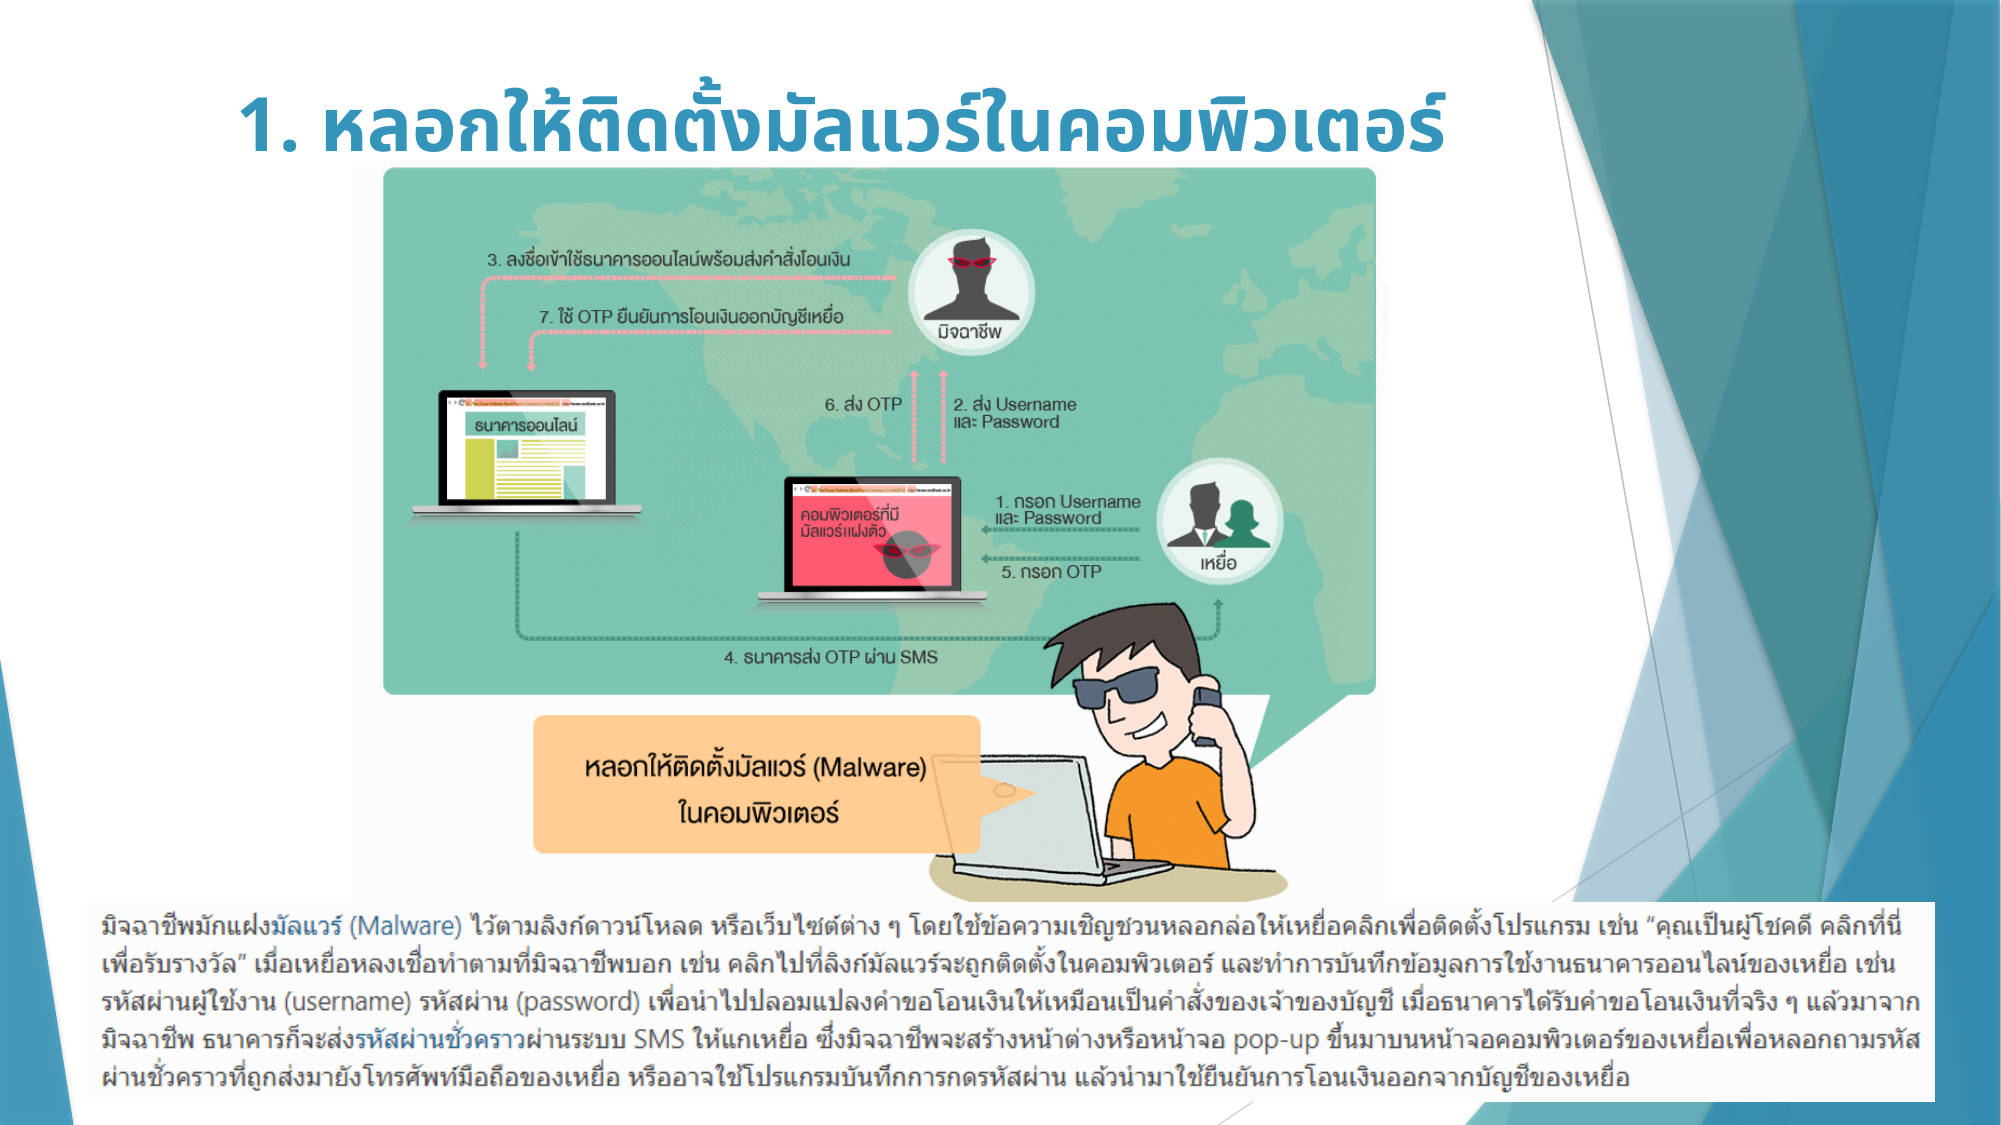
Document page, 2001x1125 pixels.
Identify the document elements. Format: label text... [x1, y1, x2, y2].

picture [85, 160, 1935, 1102]
title 1. หลอกให้ติดตั้งมัลแวร์ในคอมพิวเตอร์ [136, 69, 1547, 181]
